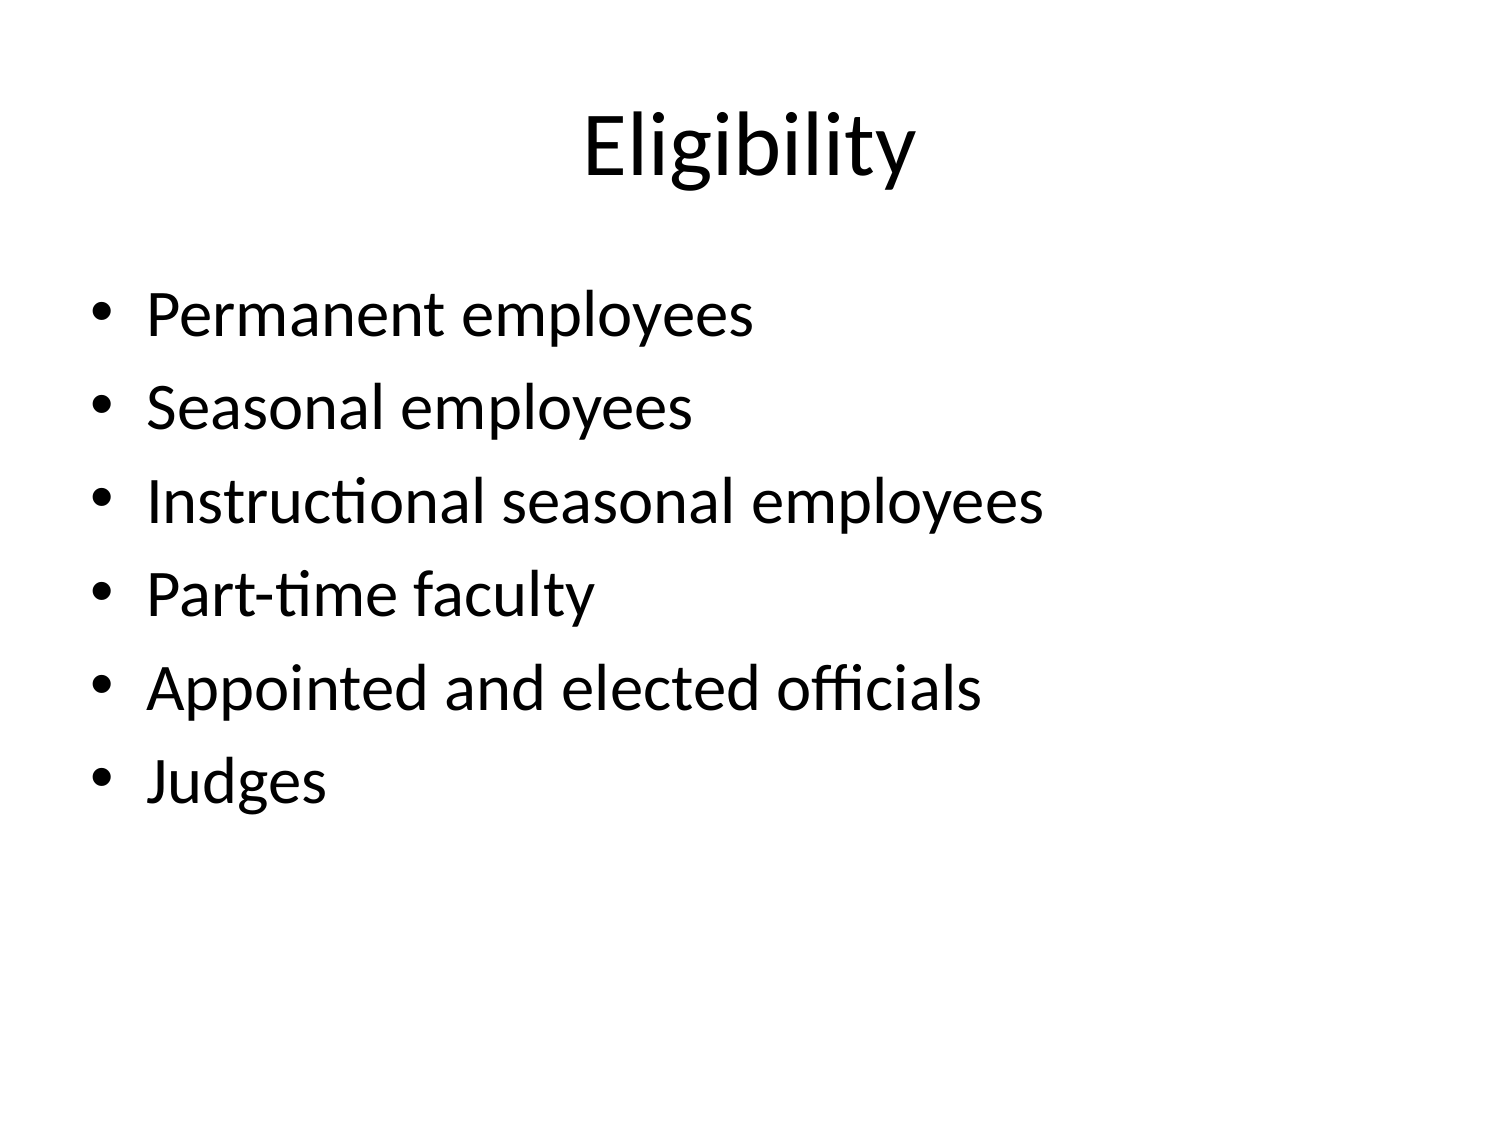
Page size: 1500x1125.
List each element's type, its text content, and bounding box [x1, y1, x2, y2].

list Permanent employees Seasonal employees Instructional seasonal employees Part-time faculty Appointed and elected officials Judges [75, 262, 1425, 1005]
title Eligibility [75, 45, 1425, 233]
